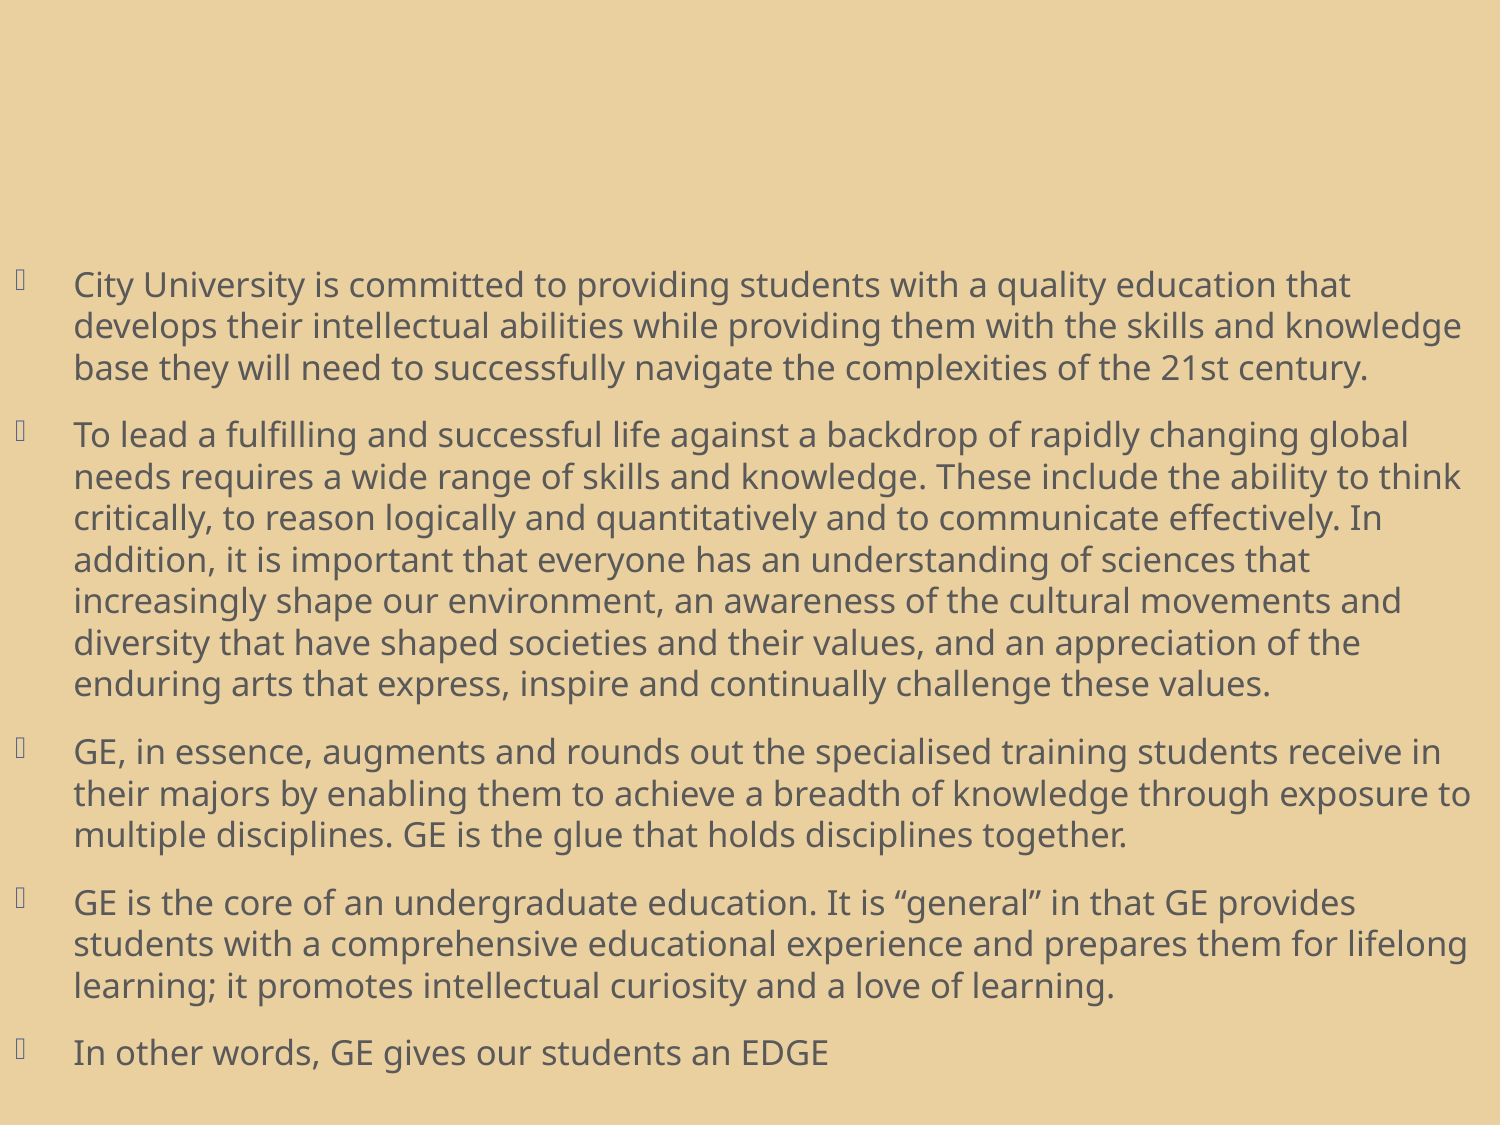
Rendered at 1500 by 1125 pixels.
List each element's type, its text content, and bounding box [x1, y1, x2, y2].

list City University is committed to providing students with a quality education that develops their intellectual abilities while providing them with the skills and knowledge base they will need to successfully navigate the complexities of the 21st century. To lead a fulfilling and successful life against a backdrop of rapidly changing global needs requires a wide range of skills and knowledge. These include the ability to think critically, to reason logically and quantitatively and to communicate effectively. In addition, it is important that everyone has an understanding of sciences that increasingly shape our environment, an awareness of the cultural movements and diversity that have shaped societies and their values, and an appreciation of the enduring arts that express, inspire and continually challenge these values. GE, in essence, augments and rounds out the specialised training students receive in their majors by enabling them to achieve a breadth of knowledge through exposure to multiple disciplines. GE is the glue that holds disciplines together. GE is the core of an undergraduate education. It is “general” in that GE provides students with a comprehensive educational experience and prepares them for lifelong learning; it promotes intellectual curiosity and a love of learning. In other words, GE gives our students an EDGE [0, 255, 1500, 1125]
